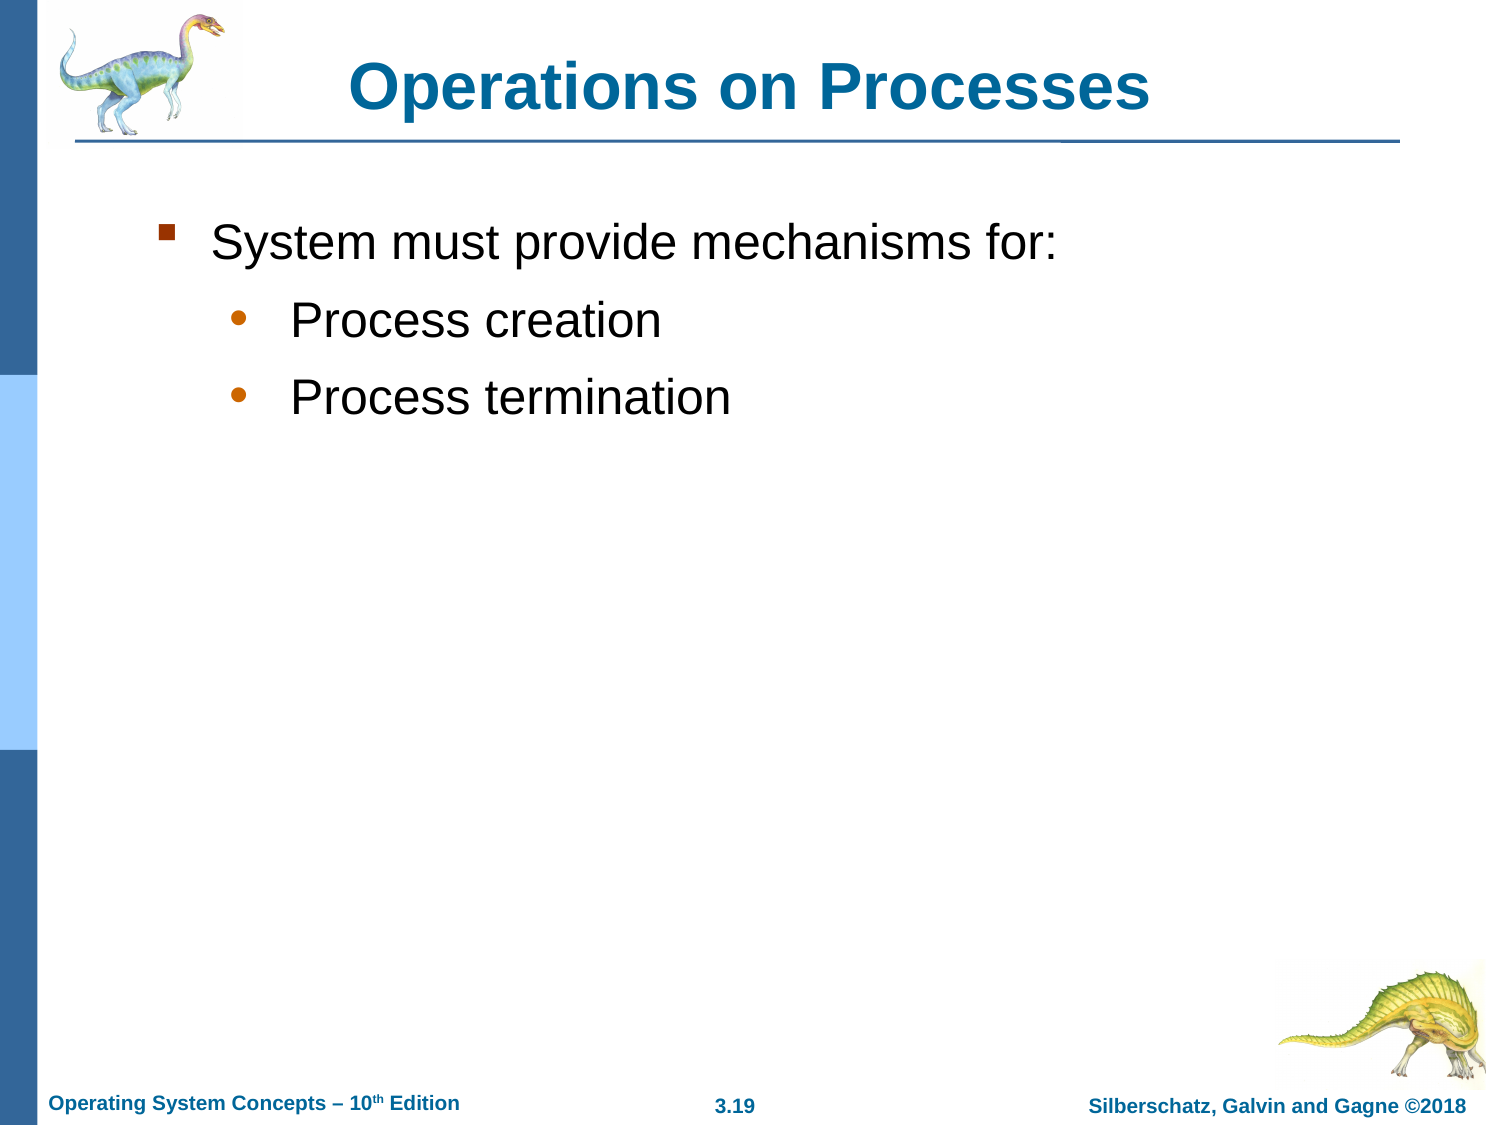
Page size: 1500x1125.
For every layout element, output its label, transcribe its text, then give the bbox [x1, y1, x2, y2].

picture [1275, 959, 1486, 1090]
list System must provide mechanisms for: Process creation Process termination [139, 202, 1351, 932]
picture [46, 0, 243, 149]
title Operations on Processes [75, 35, 1425, 131]
